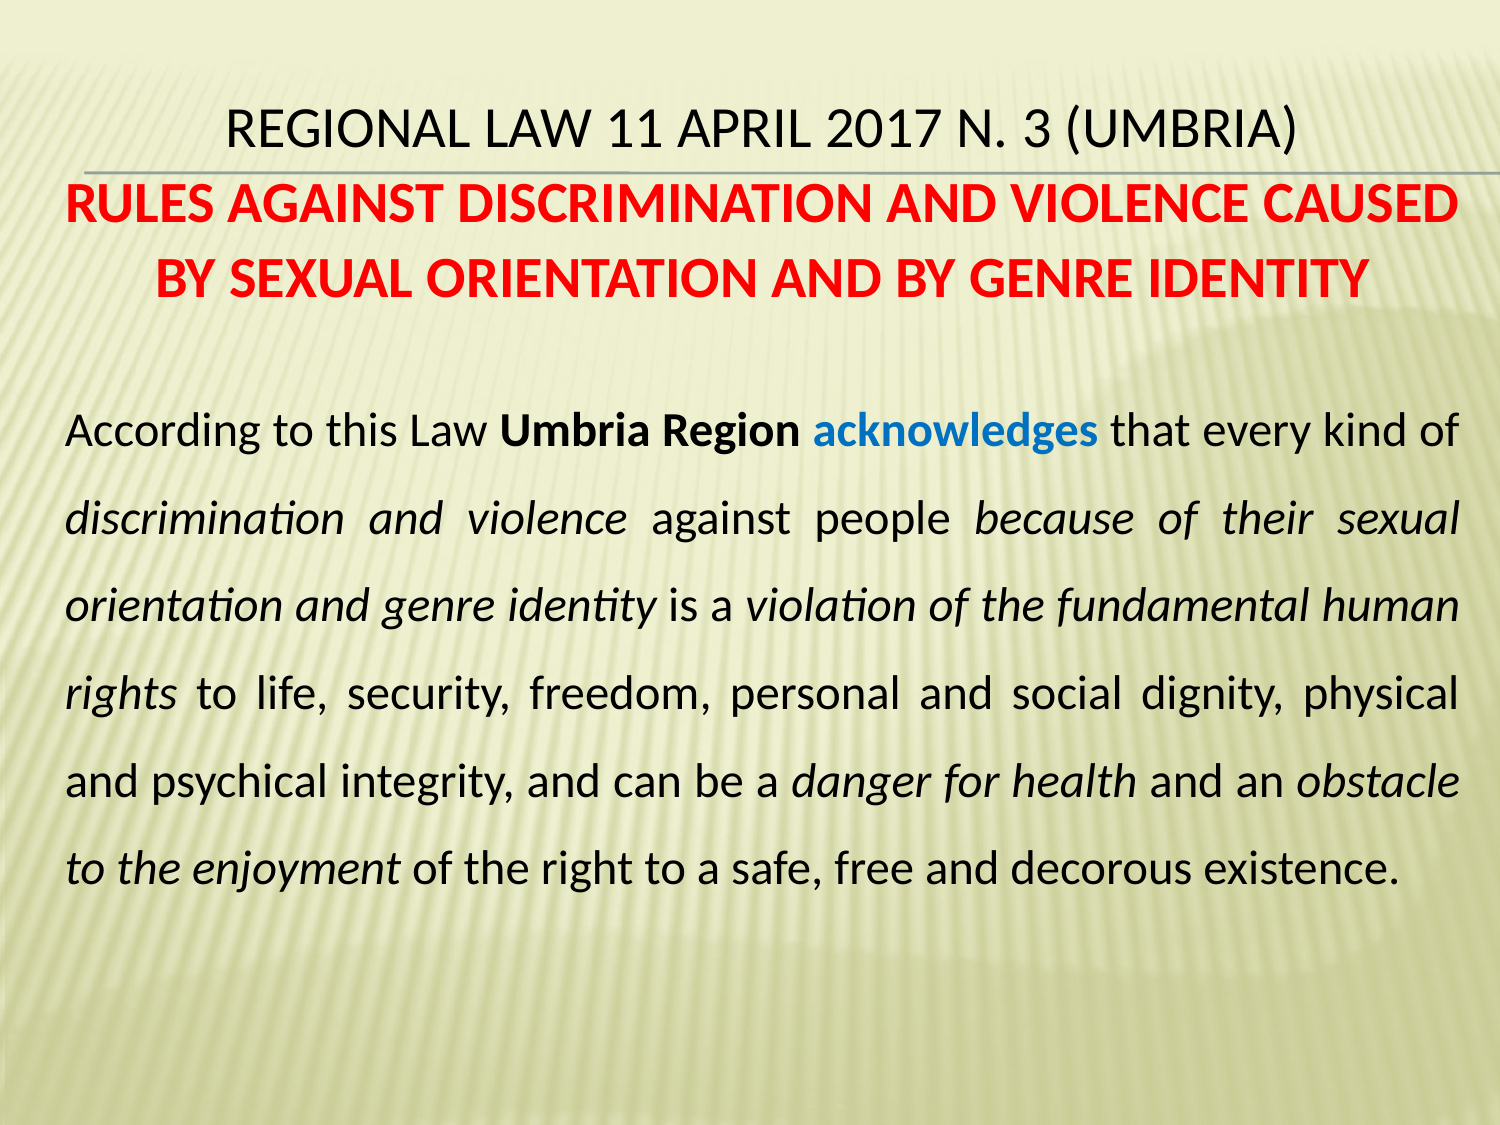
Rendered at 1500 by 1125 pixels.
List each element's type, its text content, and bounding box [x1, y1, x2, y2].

list According to this Law Umbria Region acknowledges that every kind of discrimination and violence against people because of their sexual orientation and genre identity is a violation of the fundamental human rights to life, security, freedom, personal and social dignity, physical and psychical integrity, and can be a danger for health and an obstacle to the enjoyment of the right to a safe, free and decorous existence. [50, 361, 1475, 998]
text_box [962, 125, 1013, 176]
title REGIONAL LAW 11 April 2017 n. 3 (Umbria) Rules against discrimination and violence caused by sexual orientation and by genre identity [50, 125, 1475, 338]
